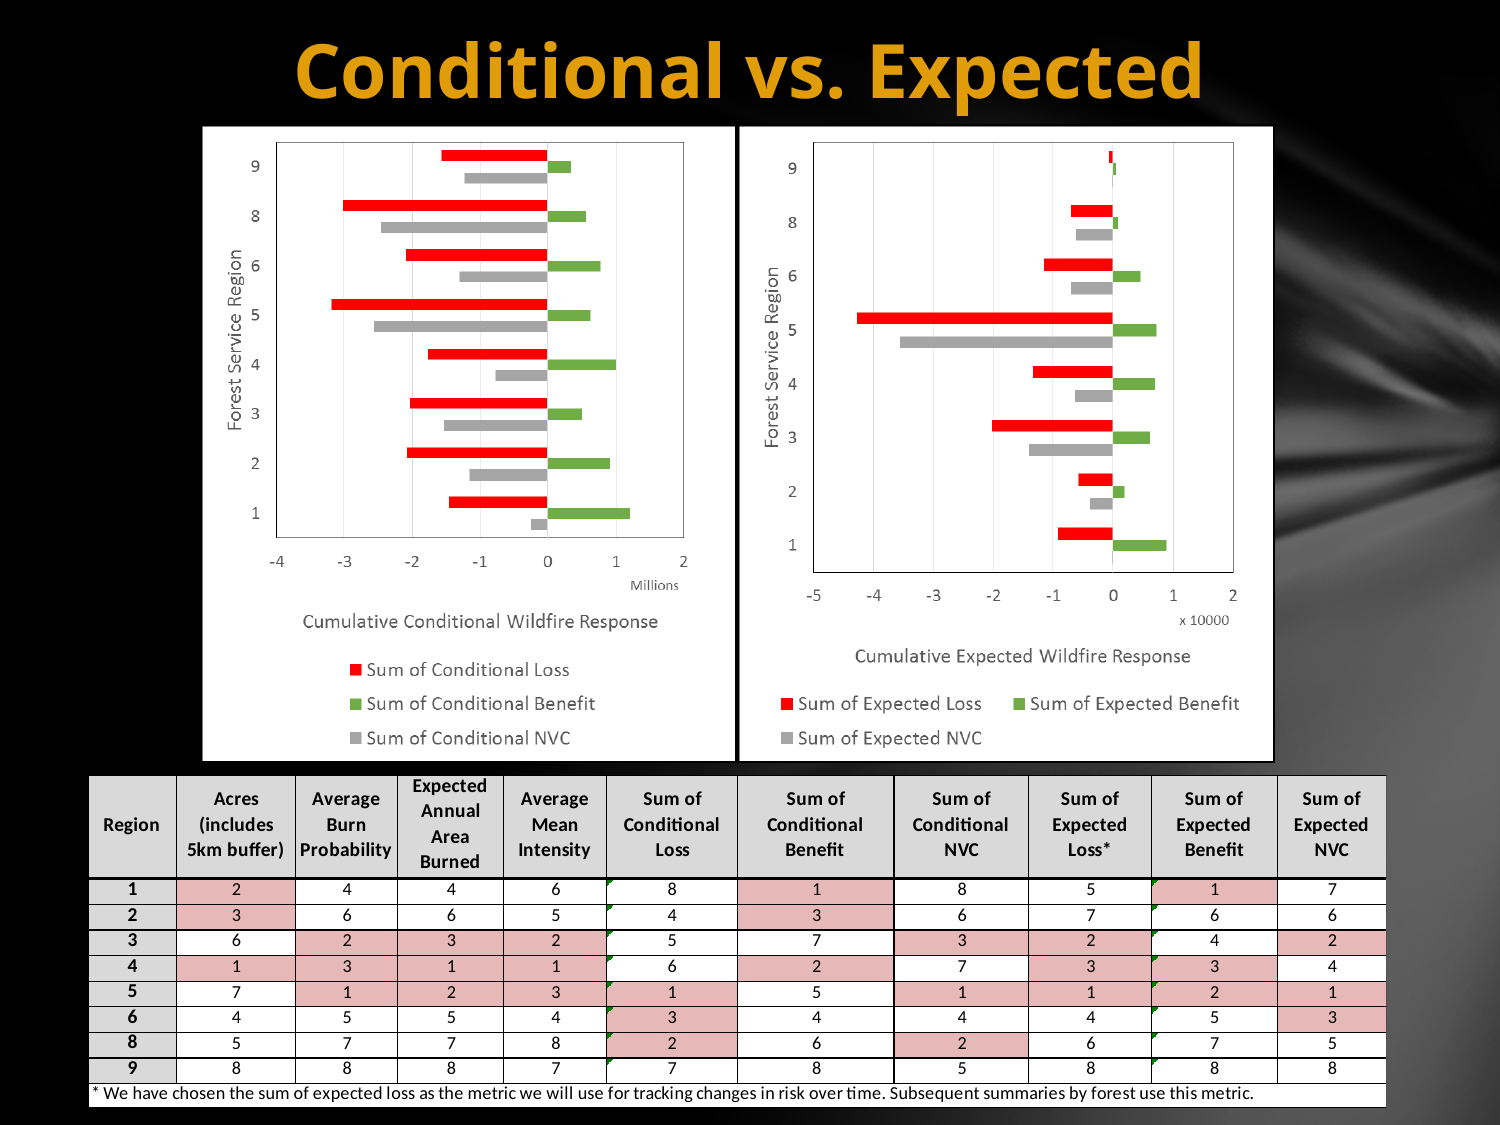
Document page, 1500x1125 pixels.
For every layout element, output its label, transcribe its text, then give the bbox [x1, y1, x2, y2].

picture [87, 774, 1388, 1109]
picture [199, 124, 1275, 763]
text_box Conditional vs. Expected [87, 12, 1413, 125]
